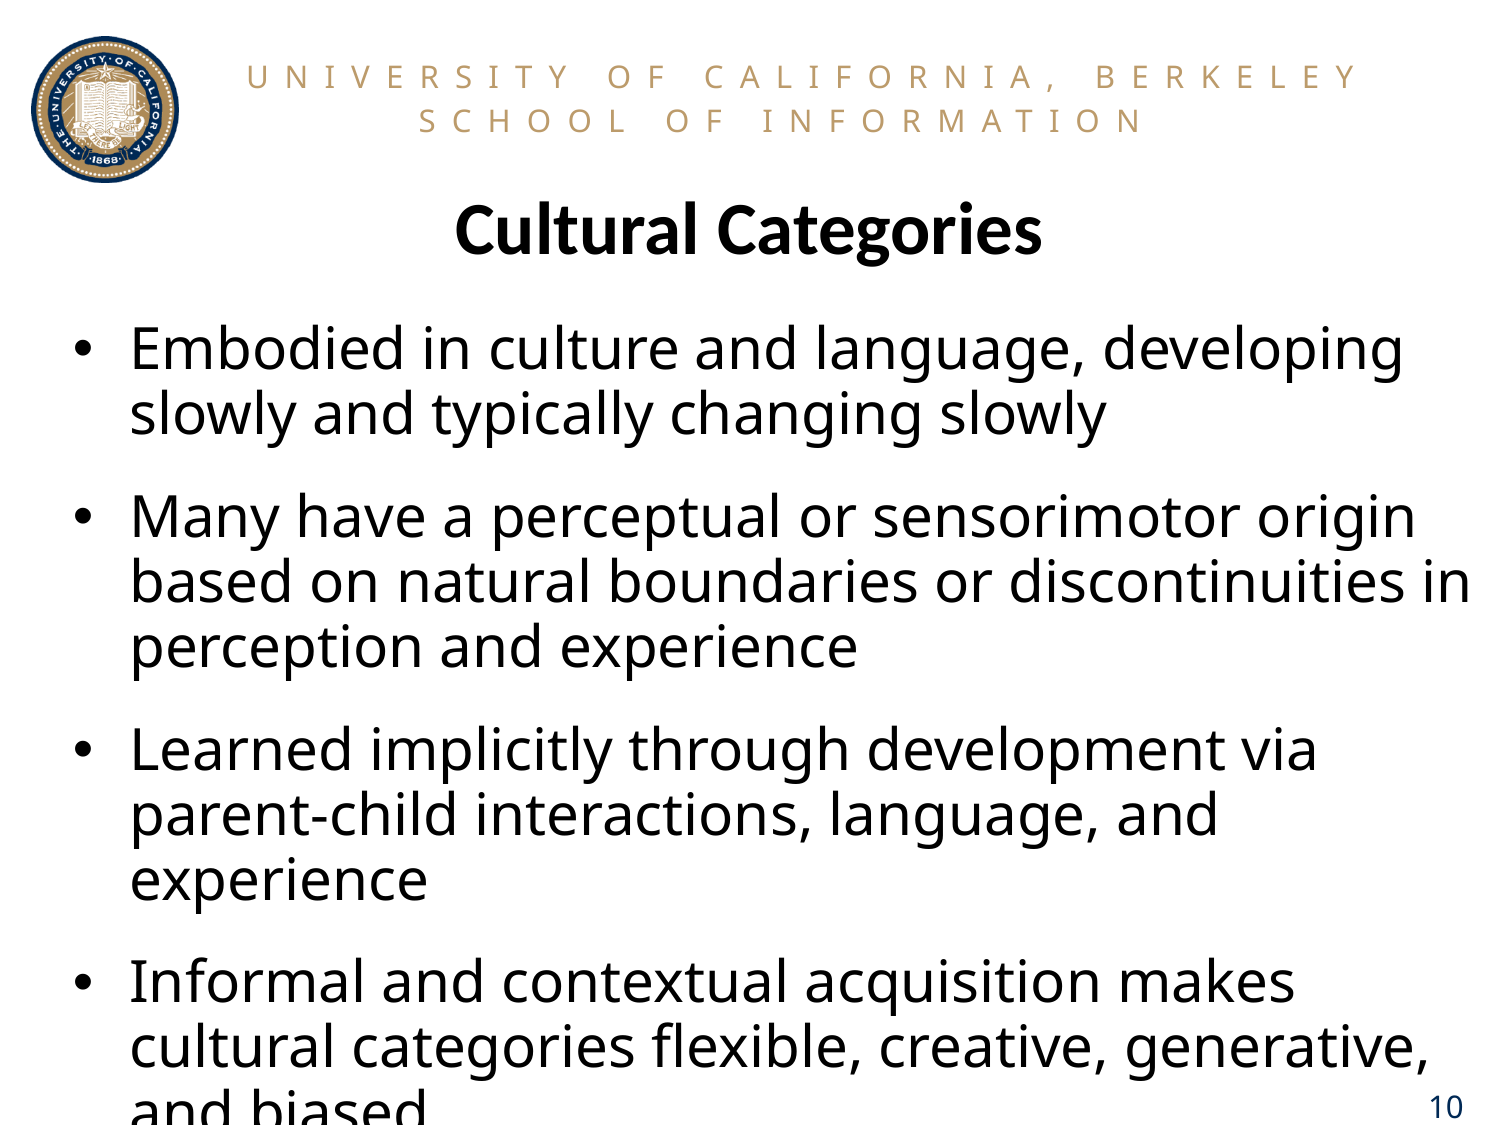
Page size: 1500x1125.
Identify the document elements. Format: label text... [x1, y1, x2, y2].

text_box UNIVERSITY OF CALIFORNIA, BERKELEY [240, 61, 1361, 97]
text_box SCHOOL OF INFORMATION [412, 105, 1147, 140]
text_box Embodied in culture and language, developing slowly and typically changing slowly Many have a perceptual or sensorimotor origin based on natural boundaries or discontinuities in perception and experience Learned implicitly through development via parent-child interactions, language, and experience Informal and contextual acquisition makes cultural categories flexible, creative, generative, and biased [62, 312, 1500, 1125]
title Cultural Categories [74, 132, 1425, 312]
picture [31, 36, 179, 184]
